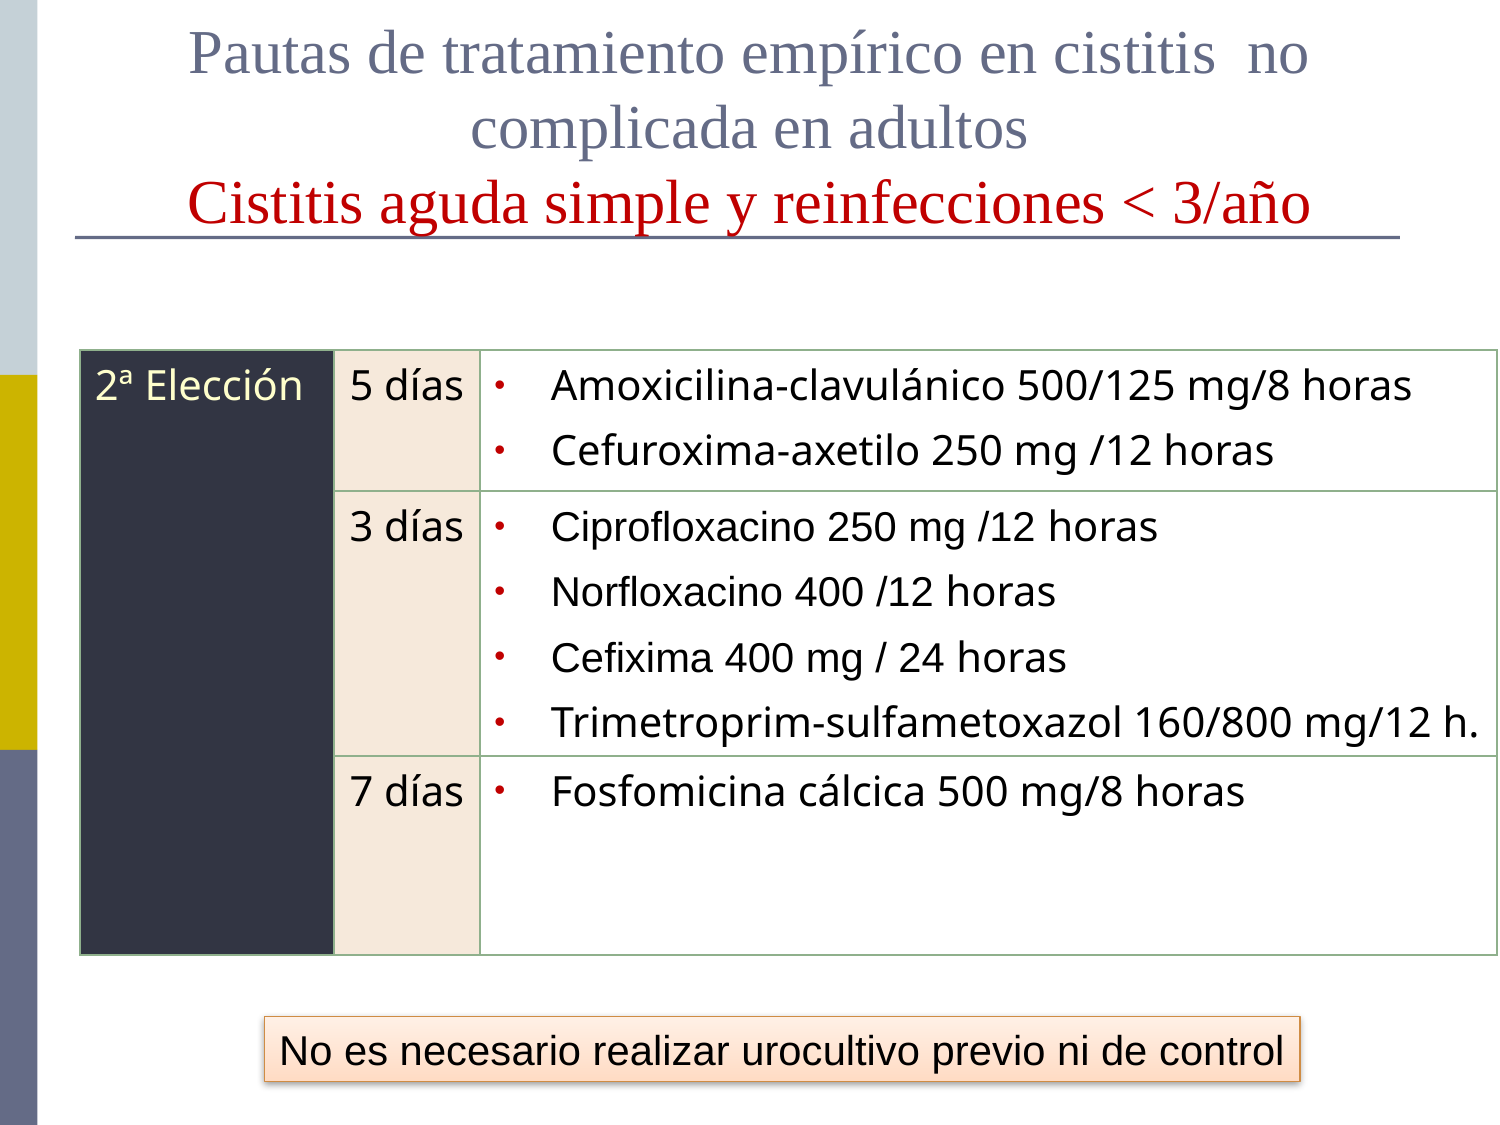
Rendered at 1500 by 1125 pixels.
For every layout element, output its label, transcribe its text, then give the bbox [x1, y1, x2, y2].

text_box No es necesario realizar urocultivo previo ni de control [264, 1016, 1301, 1082]
table_header 5 días [335, 351, 479, 490]
table_header 2ª Elección [81, 351, 333, 954]
table_header Amoxicilina-clavulánico 500/125 mg/8 horas Cefuroxima-axetilo 250 mg /12 horas [481, 351, 1496, 490]
table_cell 7 días [335, 757, 479, 954]
table_cell Fosfomicina cálcica 500 mg/8 horas [481, 757, 1496, 954]
table_cell 3 días [335, 492, 479, 755]
title Pautas de tratamiento empírico en cistitis no complicada en adultos Cistitis aguda simple y reinfecciones < 3/año [75, 7, 1425, 244]
table_cell Ciprofloxacino 250 mg /12 horas Norfloxacino 400 /12 horas Cefixima 400 mg / 24 horas Trimetroprim-sulfametoxazol 160/800 mg/12 h. [481, 492, 1496, 755]
